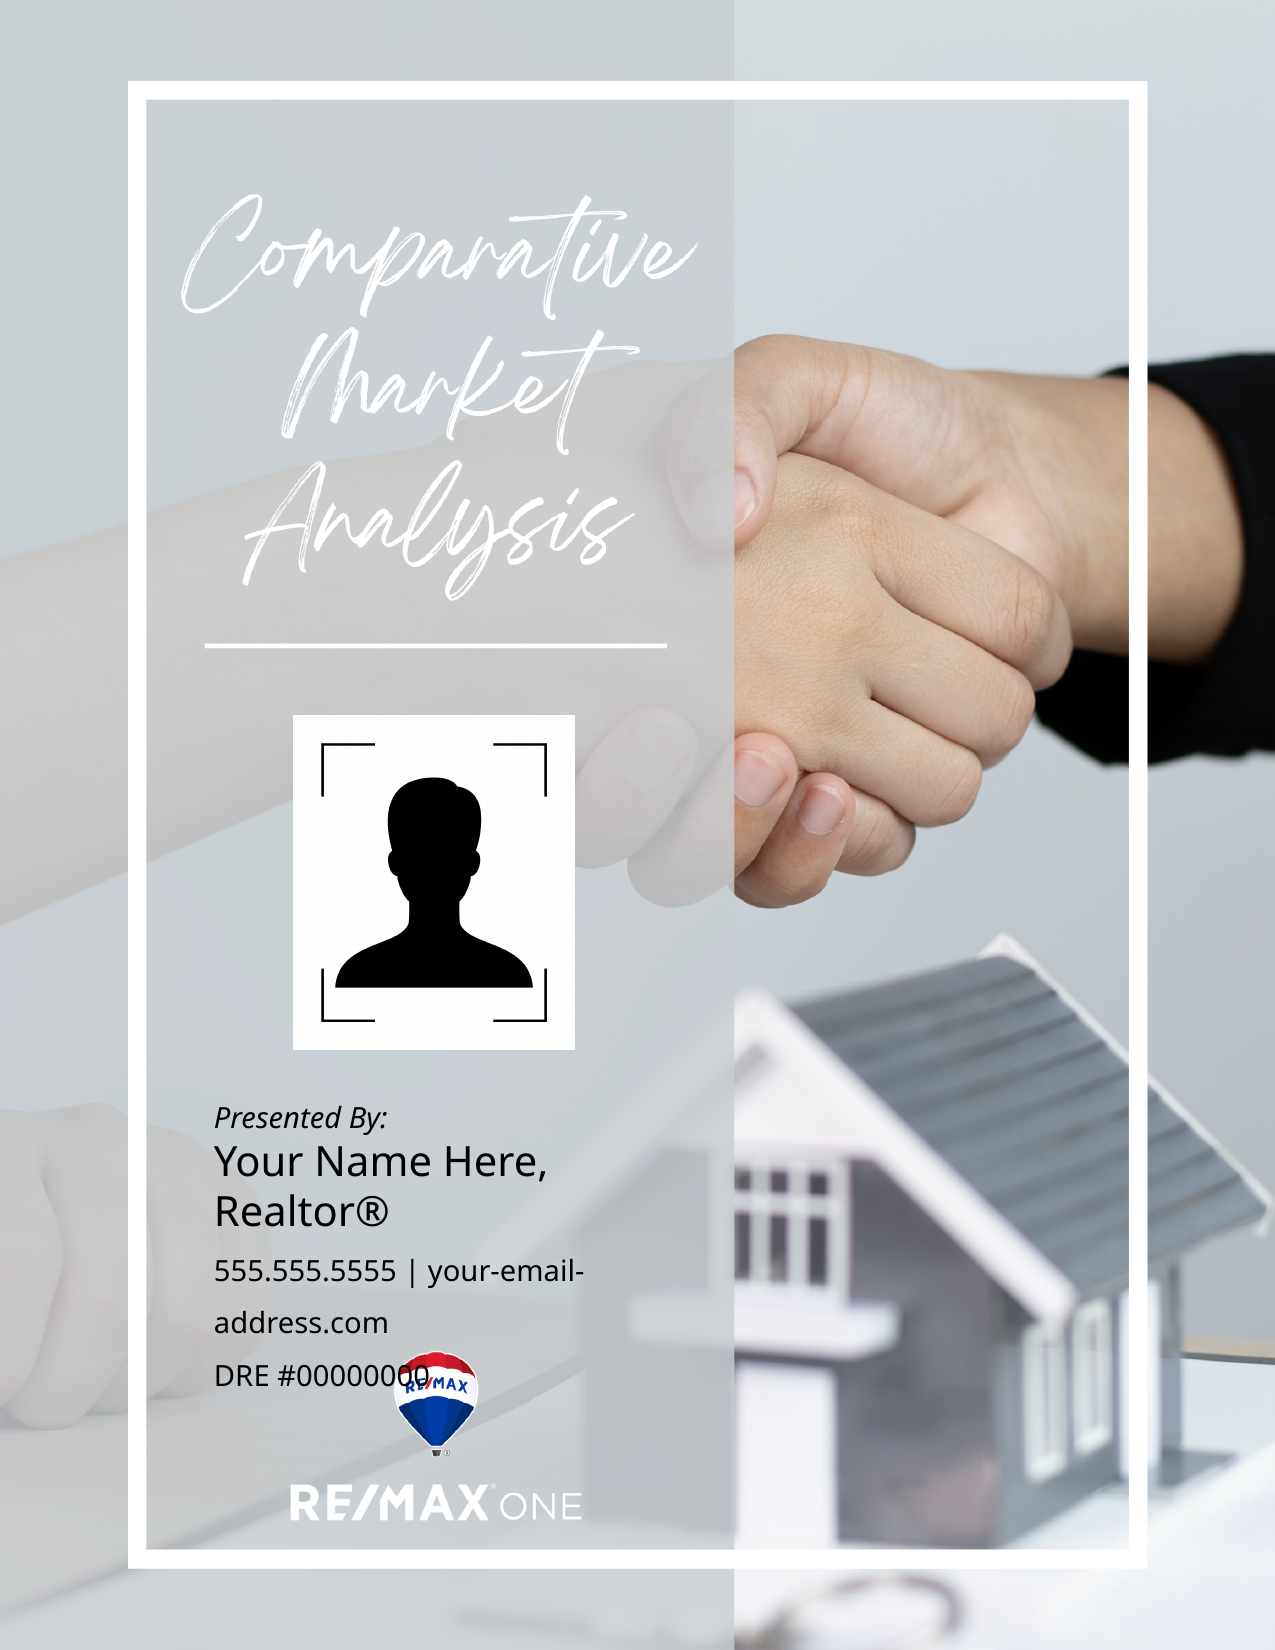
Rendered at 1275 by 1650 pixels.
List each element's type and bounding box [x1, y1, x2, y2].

list [0, 0, 1275, 1650]
picture [293, 715, 575, 1050]
